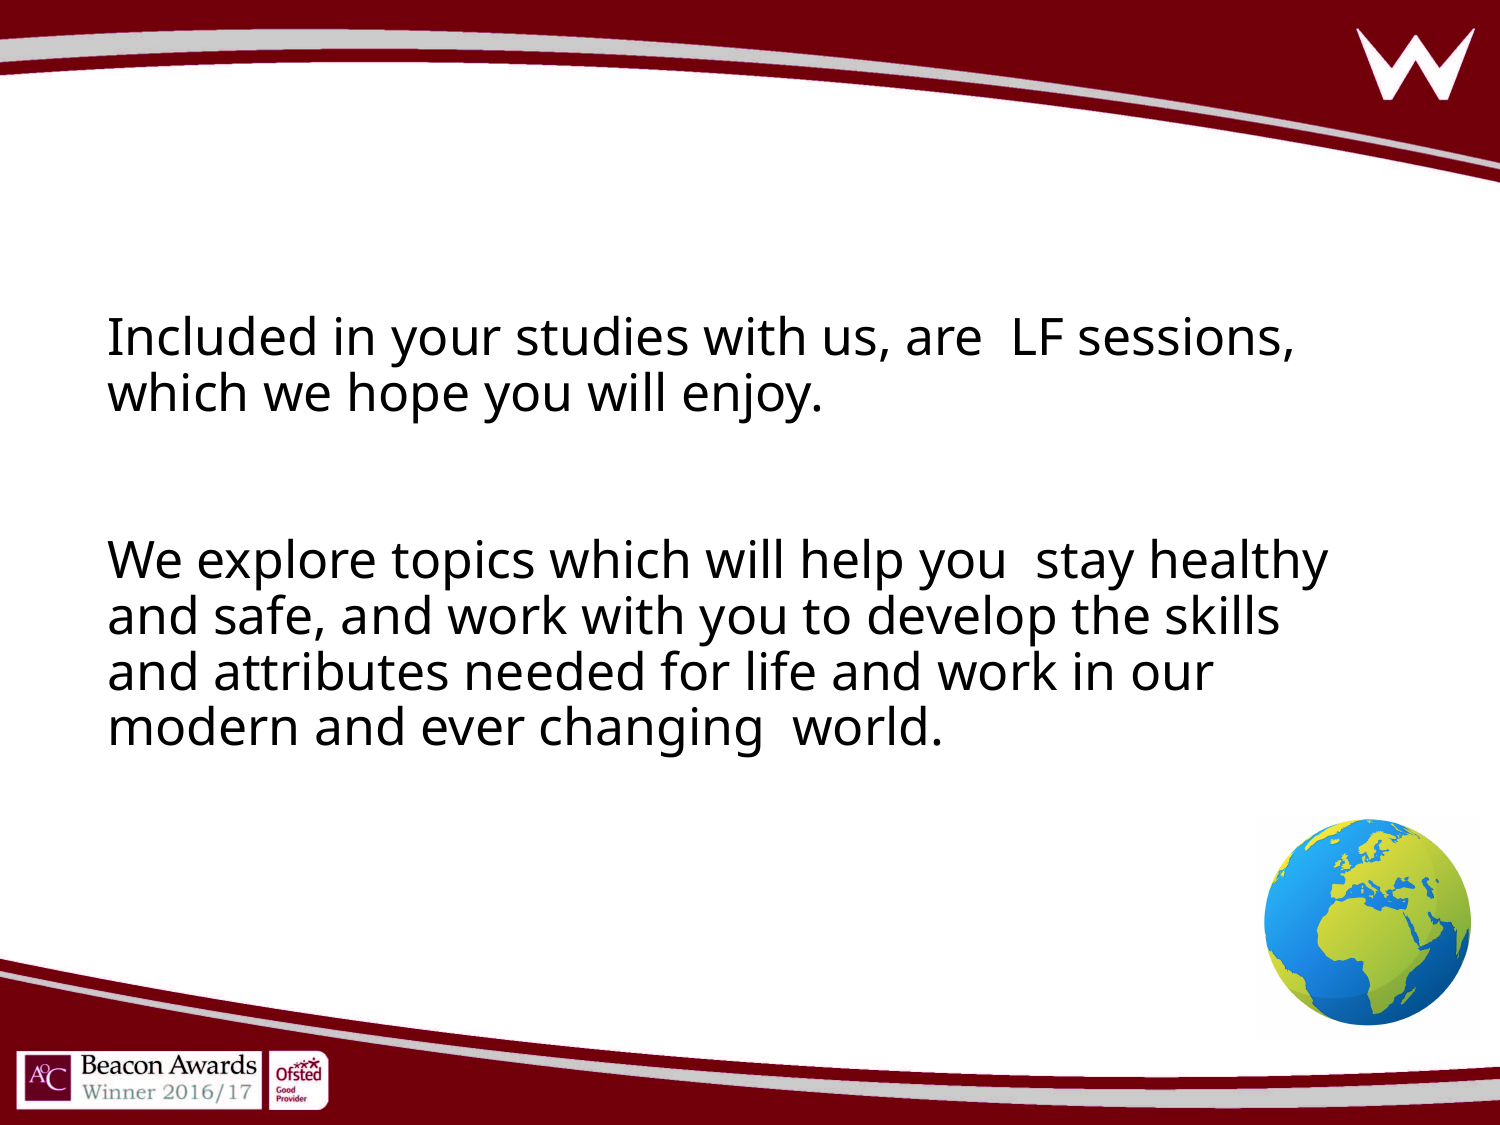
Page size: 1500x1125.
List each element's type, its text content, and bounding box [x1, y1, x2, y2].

title Included in your studies with us, are LF sessions, which we hope you will enjoy. We explore topics which will help you stay healthy and safe, and work with you to develop the skills and attributes needed for life and work in our modern and ever changing world. [92, 23, 1384, 1125]
picture [0, 0, 1500, 1125]
